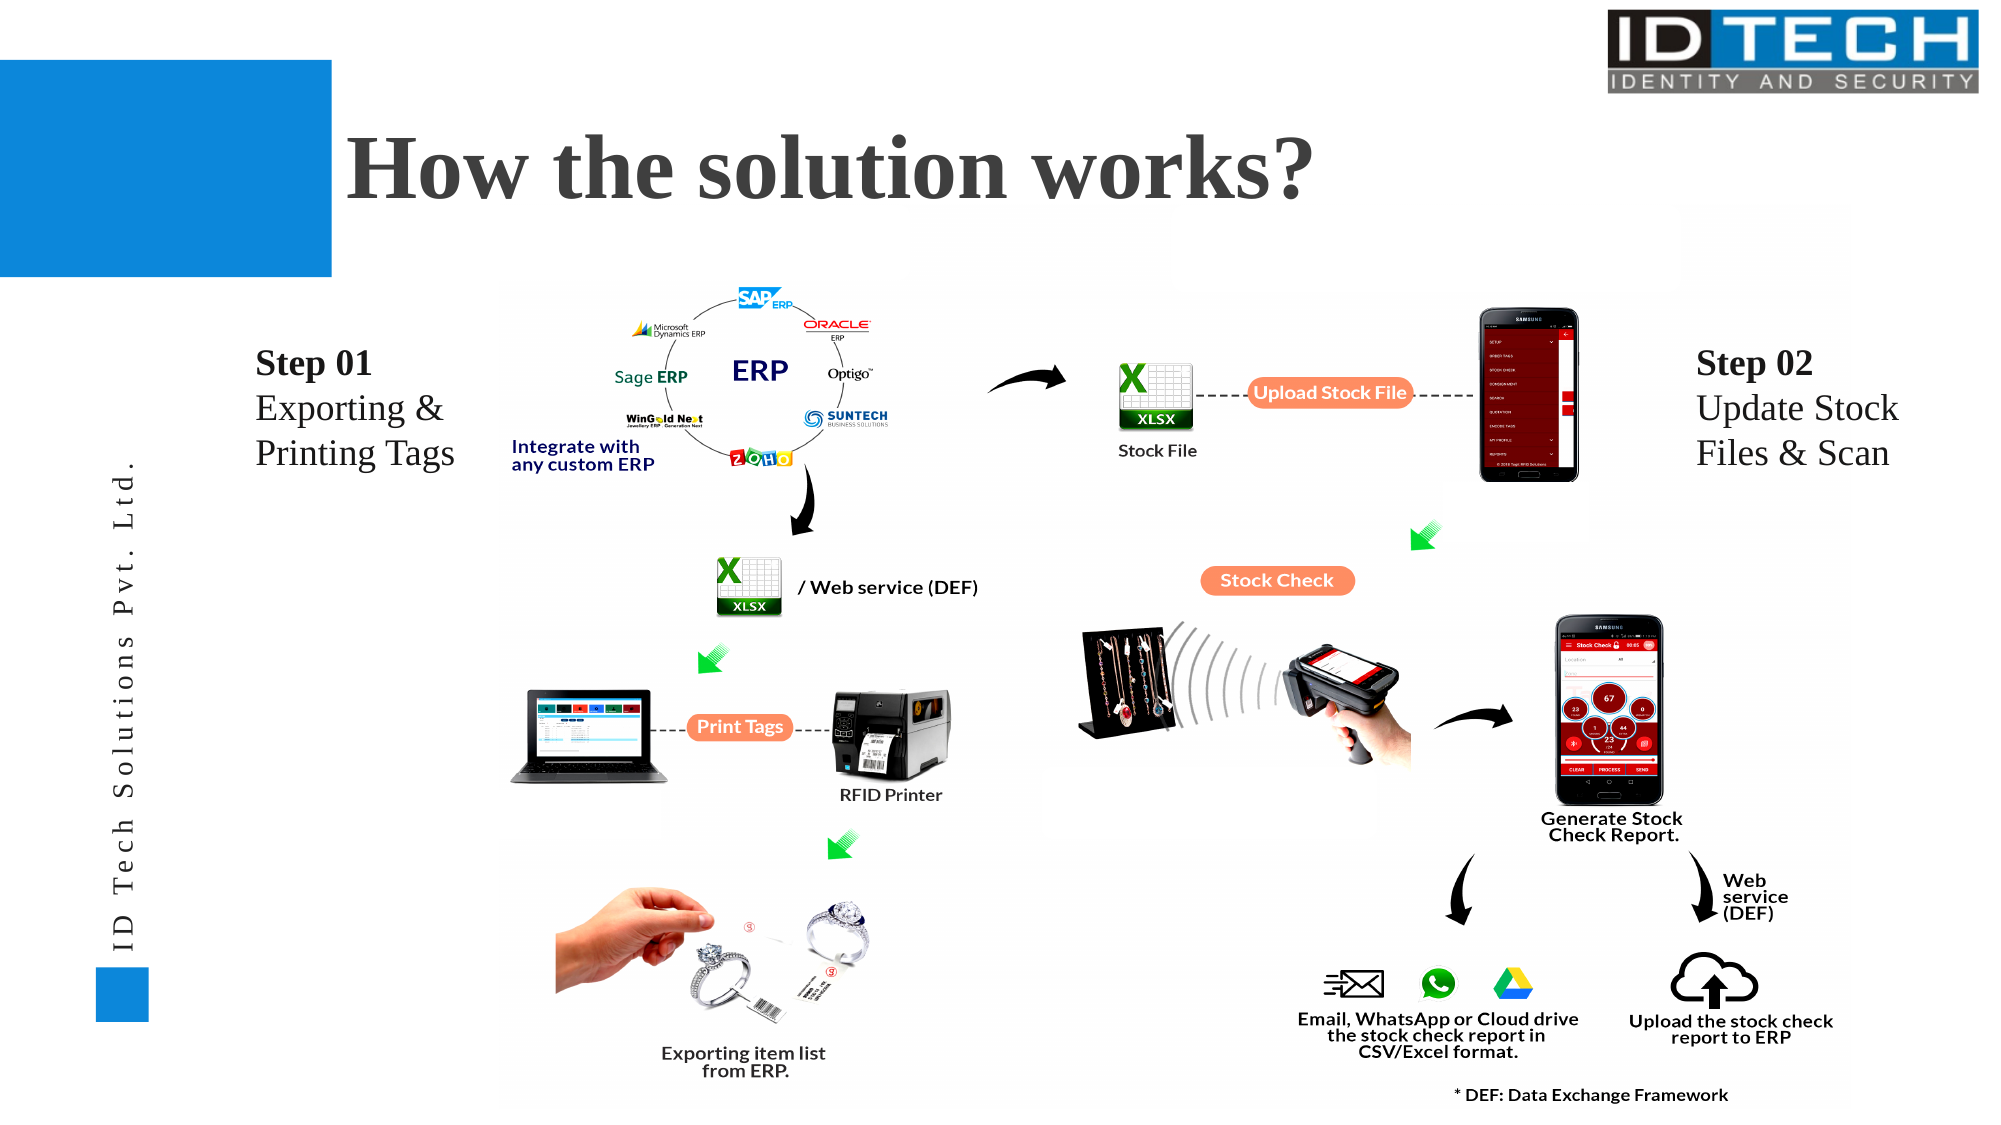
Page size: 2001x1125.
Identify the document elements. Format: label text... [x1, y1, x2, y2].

picture [1607, 0, 1984, 95]
footer ID Tech Solutions Pvt. Ltd. [95, 131, 156, 968]
title How the solution works? [331, 59, 1863, 204]
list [498, 840, 1851, 1109]
slide_number [95, 967, 149, 1022]
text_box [240, 204, 1950, 840]
